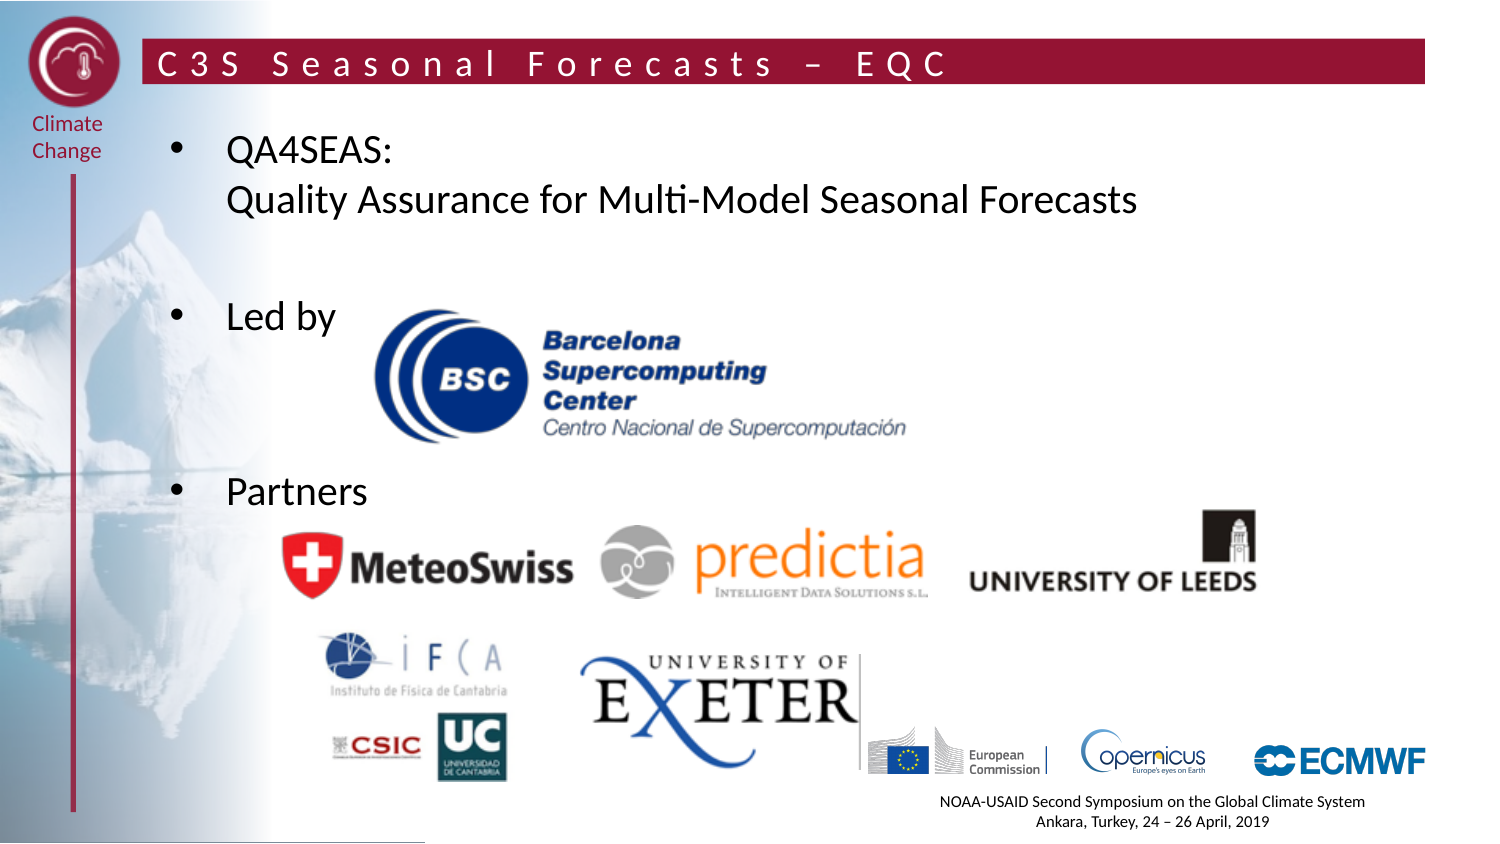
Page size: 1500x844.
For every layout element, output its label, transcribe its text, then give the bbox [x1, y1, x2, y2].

picture [312, 619, 522, 783]
picture [19, 3, 129, 116]
picture [371, 303, 910, 449]
list QA4SEAS: Quality Assurance for Multi-Model Seasonal Forecasts Led by Partners [154, 114, 1425, 742]
picture [578, 654, 861, 771]
picture [962, 505, 1268, 612]
picture [277, 527, 579, 604]
title C3S Seasonal Forecasts – EQC [142, 38, 1425, 85]
picture [586, 525, 928, 600]
